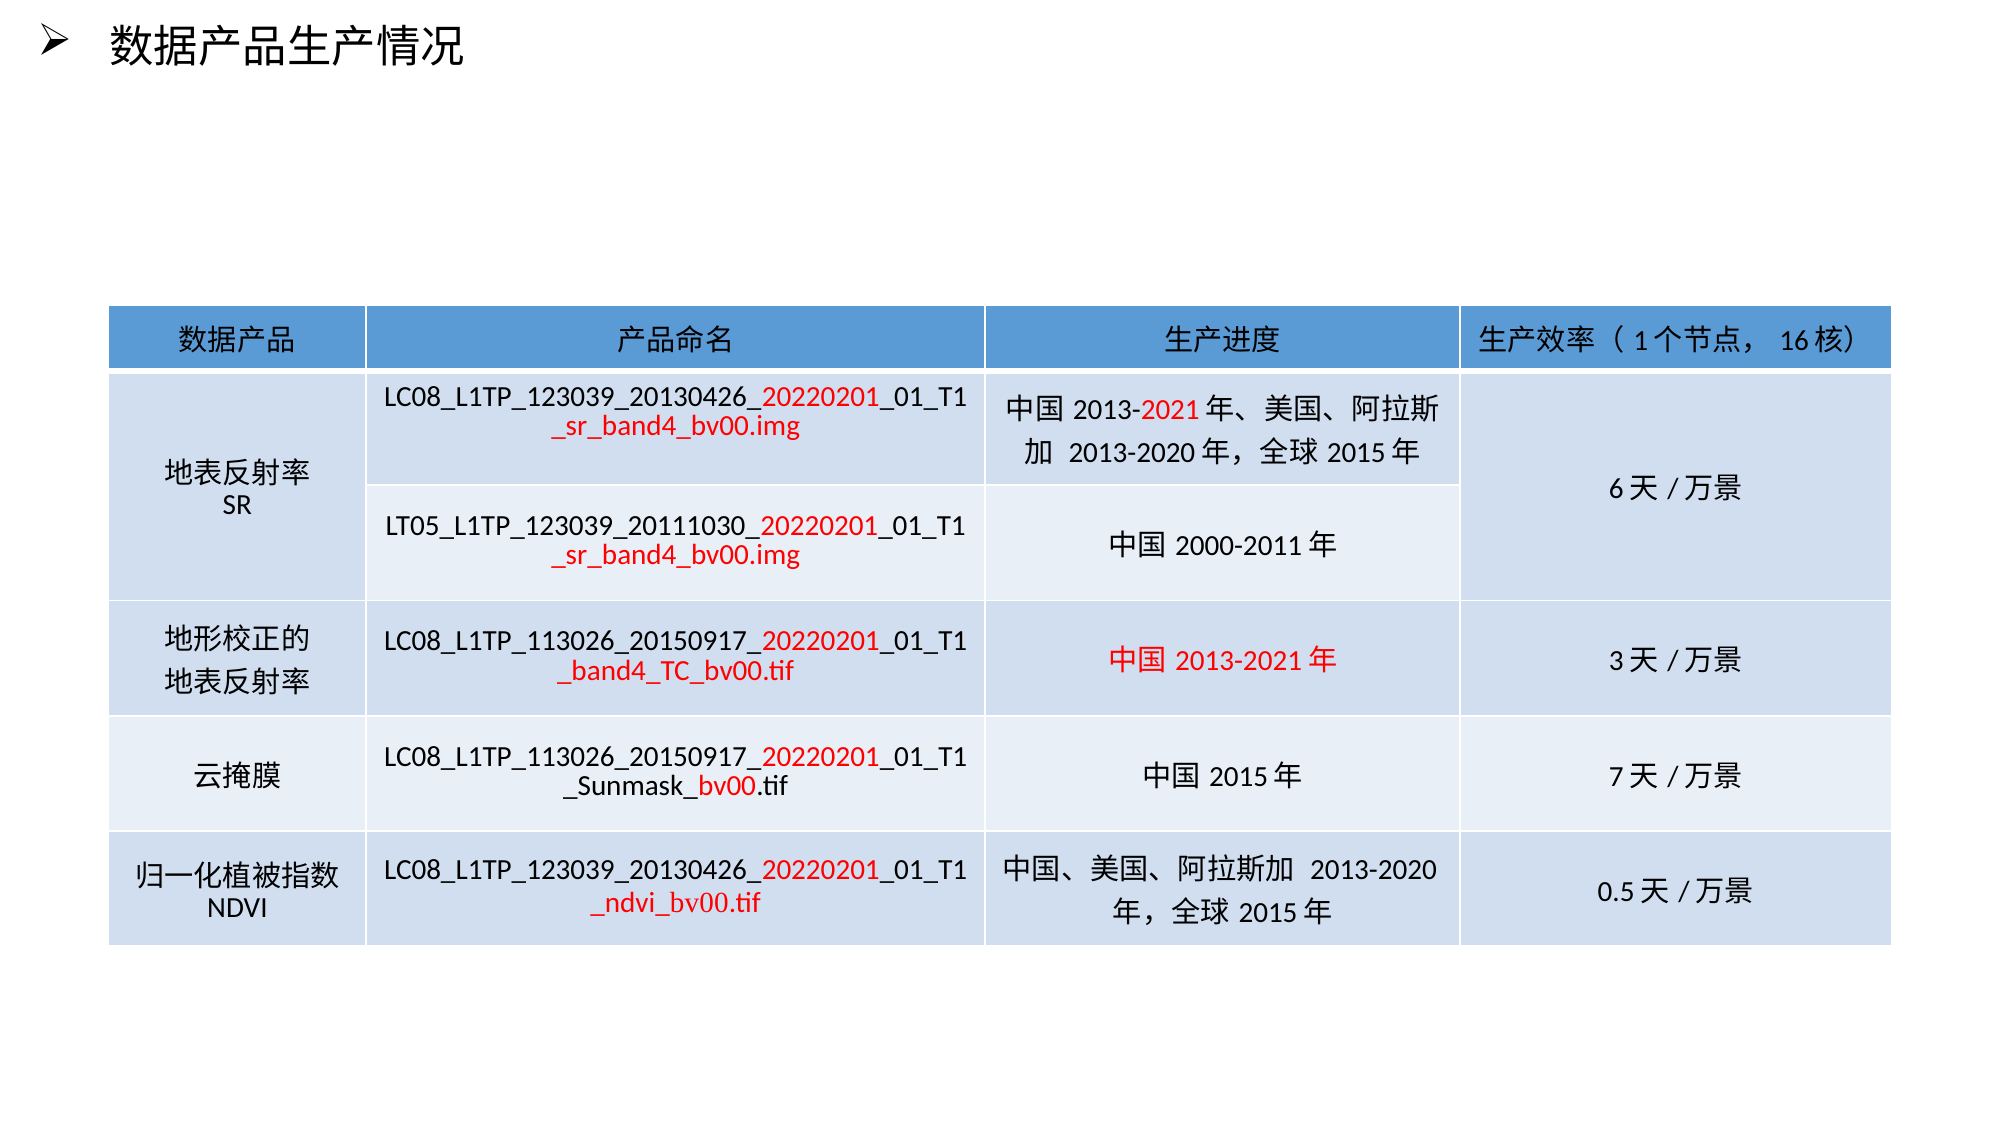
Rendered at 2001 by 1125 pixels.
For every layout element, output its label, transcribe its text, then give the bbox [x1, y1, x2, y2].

table_header 生产进度 [986, 306, 1459, 368]
table_cell LC08_L1TP_113026_20150917_20220201_01_T1_band4_TC_bv00.tif [367, 601, 984, 715]
table_cell 7天/万景 [1461, 717, 1891, 830]
table_cell 3天/万景 [1461, 601, 1891, 715]
table_cell 中国2000-2011年 [986, 486, 1459, 600]
table_cell 0.5天/万景 [1461, 832, 1891, 945]
text_box 数据产品生产情况 [22, 5, 497, 80]
table_cell 中国2015年 [986, 717, 1459, 830]
table_cell 地形校正的 地表反射率 [109, 601, 365, 715]
table_cell 中国2013-2021年、美国、阿拉斯加 2013-2020年，全球2015年 [986, 374, 1459, 484]
table_cell 云掩膜 [109, 717, 365, 830]
table_cell 中国、美国、阿拉斯加 2013-2020年，全球2015年 [986, 832, 1459, 945]
table_cell LC08_L1TP_113026_20150917_20220201_01_T1_Sunmask_bv00.tif [367, 717, 984, 830]
table_header 数据产品 [109, 306, 365, 368]
table_cell 地表反射率 SR [109, 374, 365, 600]
table_header 生产效率（1个节点，16核） [1461, 306, 1891, 368]
table_cell 归一化植被指数 NDVI [109, 832, 365, 945]
table_cell LC08_L1TP_123039_20130426_20220201_01_T1_sr_band4_bv00.img [367, 374, 984, 484]
table_cell LT05_L1TP_123039_20111030_20220201_01_T1_sr_band4_bv00.img [367, 486, 984, 600]
table_cell LC08_L1TP_123039_20130426_20220201_01_T1_ndvi_bv00.tif [367, 832, 984, 945]
table_cell 6天/万景 [1461, 374, 1891, 600]
table_header 产品命名 [367, 306, 984, 368]
table_cell 中国2013-2021年 [986, 601, 1459, 715]
